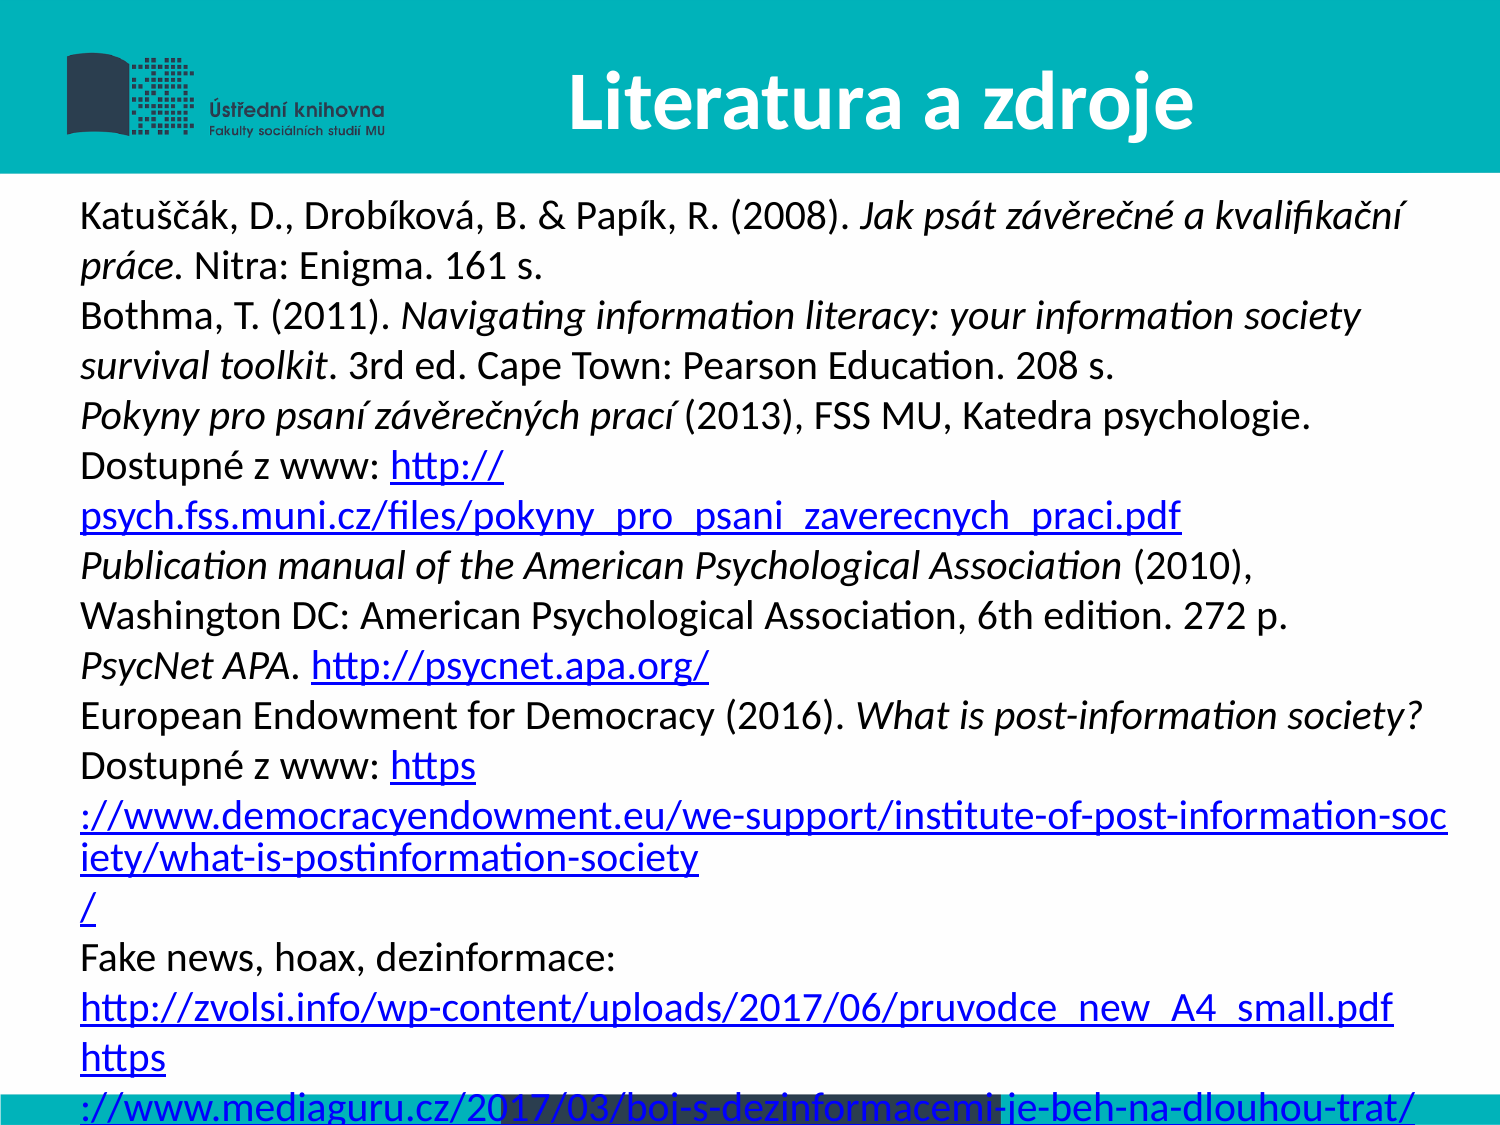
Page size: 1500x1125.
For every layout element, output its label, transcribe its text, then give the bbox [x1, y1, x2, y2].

text_box Literatura a zdroje [553, 38, 1339, 135]
picture [0, 0, 1500, 1125]
text_box Katuščák, D., Drobíková, B. & Papík, R. (2008). Jak psát závěrečné a kvalifikační práce. Nitra: Enigma. 161 s. Bothma, T. (2011). Navigating information literacy: your information society survival toolkit. 3rd ed. Cape Town: Pearson Education. 208 s. Pokyny pro psaní závěrečných prací (2013), FSS MU, Katedra psychologie. Dostupné z www: http://psych.fss.muni.cz/files/pokyny_pro_psani_zaverecnych_praci.pdf Publication manual of the American Psychological Association (2010), Washington DC: American Psychological Association, 6th edition. 272 p. PsycNet APA. http://psycnet.apa.org/ European Endowment for Democracy (2016). What is post-information society? Dostupné z www: https://www.democracyendowment.eu/we-support/institute-of-post-information-society/what-is-postinformation-society/ Fake news, hoax, dezinformace: http://zvolsi.info/wp-content/uploads/2017/06/pruvodce_new_A4_small.pdf https://www.mediaguru.cz/2017/03/boj-s-dezinformacemi-je-beh-na-dlouhou-trat/ [64, 179, 1471, 1089]
